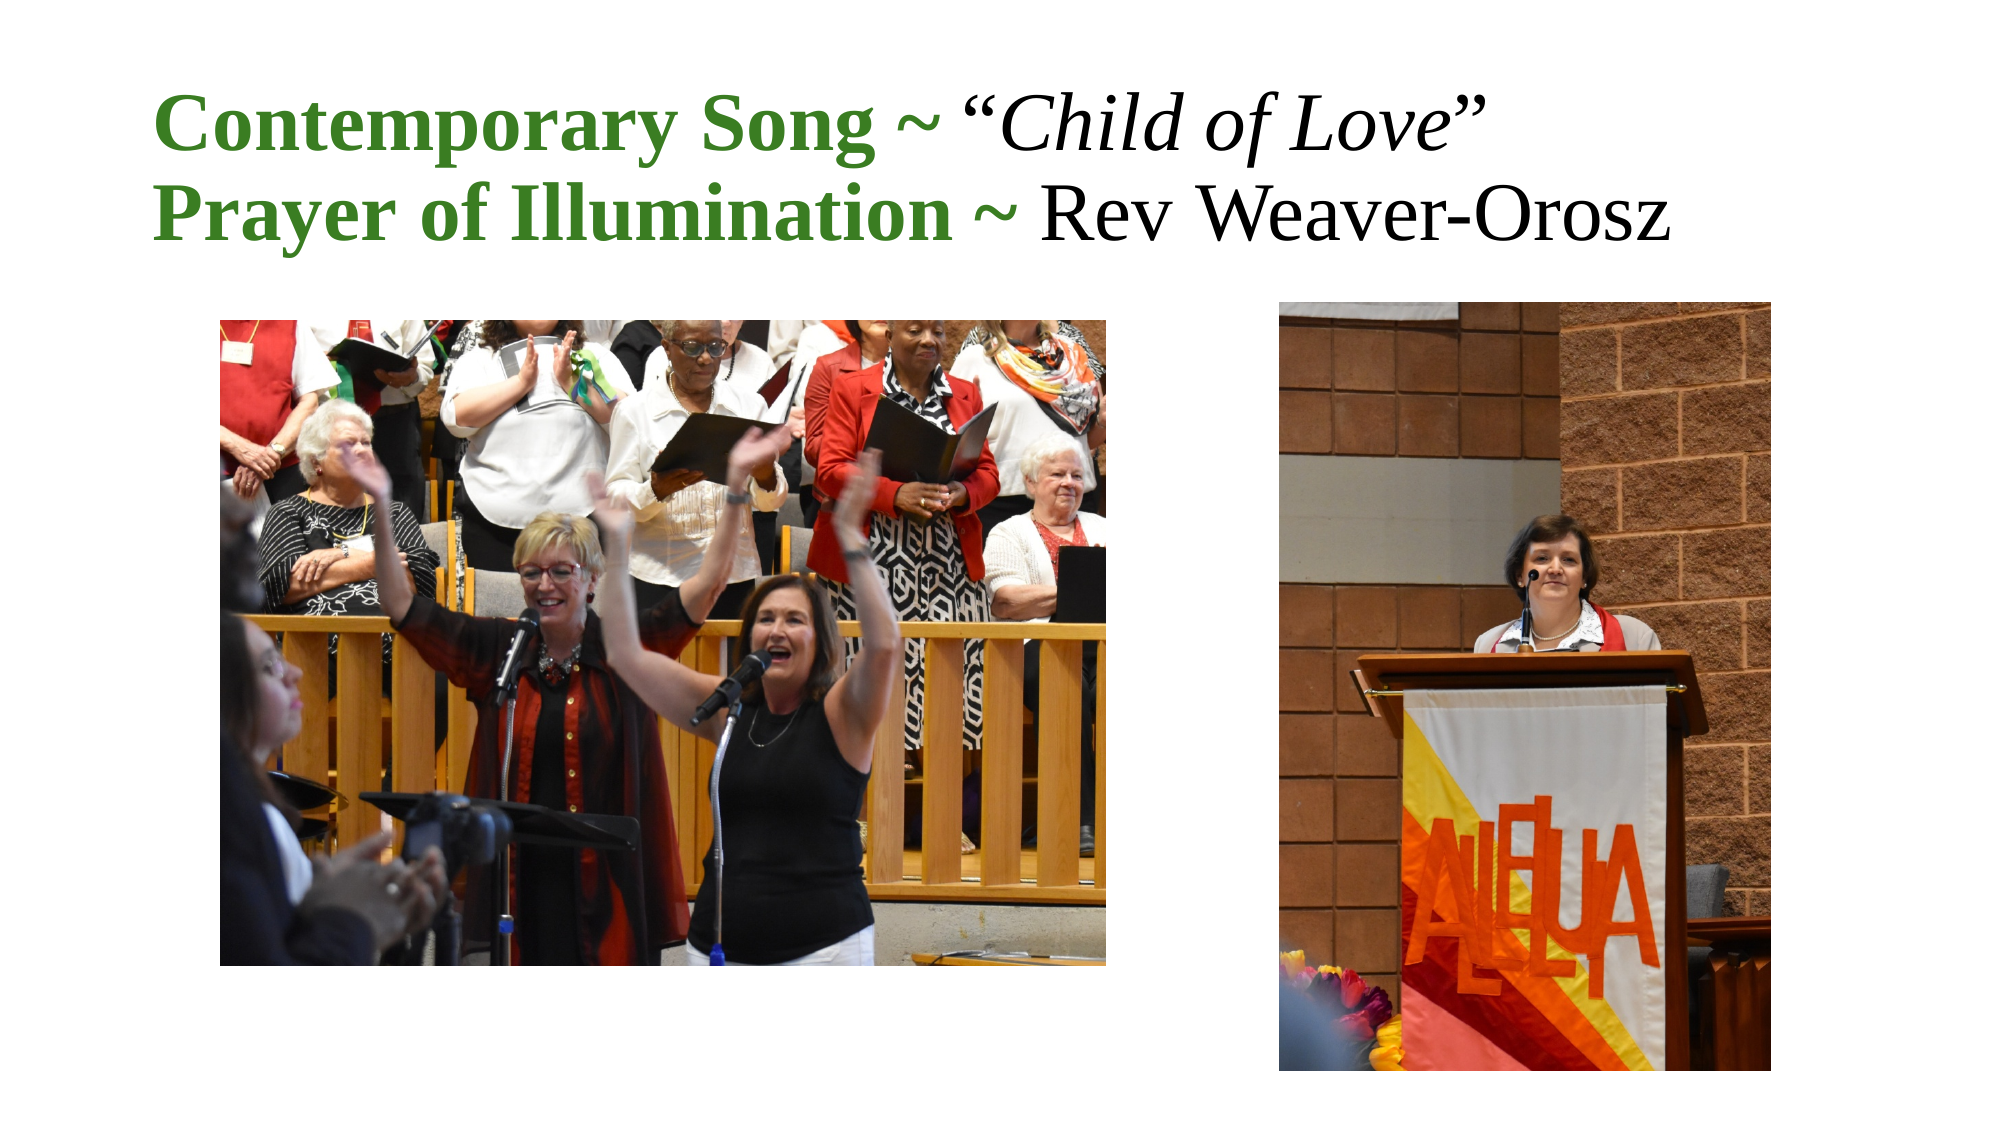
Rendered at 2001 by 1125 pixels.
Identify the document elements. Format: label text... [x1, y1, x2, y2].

picture [219, 320, 1106, 967]
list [1279, 302, 1772, 1072]
title Contemporary Song ~ “Child of Love” Prayer of Illumination ~ Rev Weaver-Orosz [137, 59, 1863, 278]
